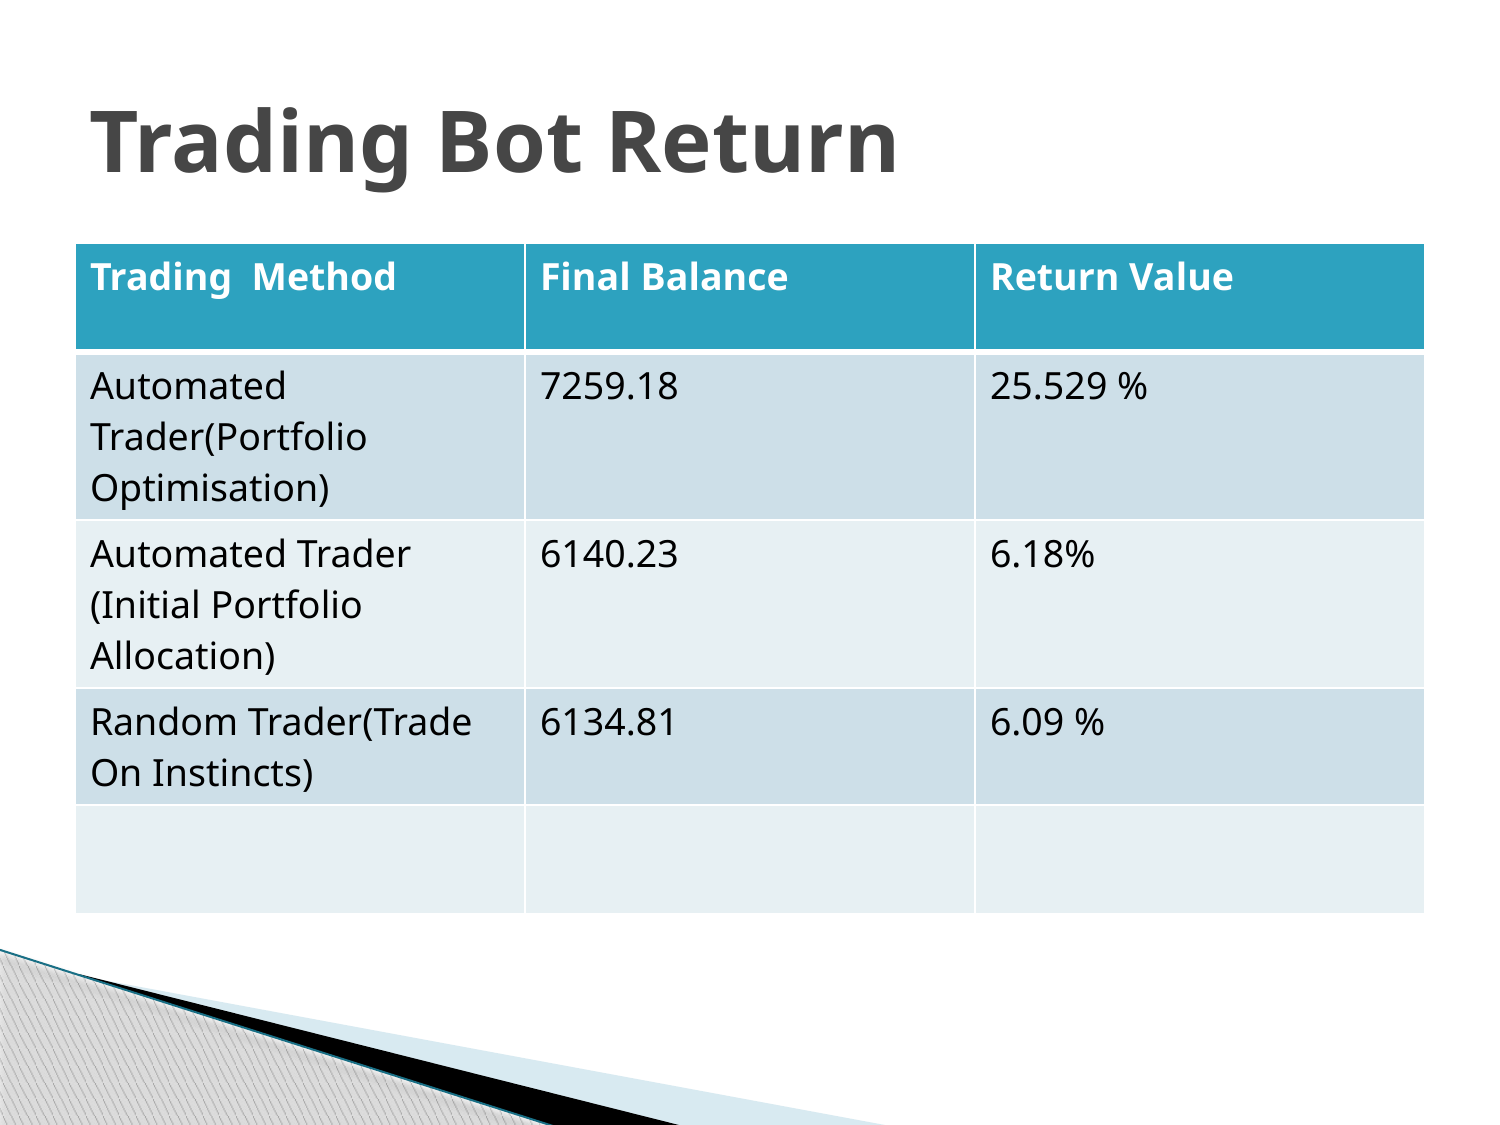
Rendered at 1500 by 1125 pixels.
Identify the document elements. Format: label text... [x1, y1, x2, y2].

table_cell [976, 806, 1424, 913]
title Trading Bot Return [75, 45, 1425, 233]
table_cell 7259.18 [526, 355, 974, 519]
table_cell 6.09 % [976, 689, 1424, 804]
table_header Final Balance [526, 244, 974, 349]
table_header Return Value [976, 244, 1424, 349]
table_header Trading Method [76, 244, 524, 349]
table_cell Automated Trader (Initial Portfolio Allocation) [76, 521, 524, 687]
table_cell 6.18% [976, 521, 1424, 687]
table_cell [76, 806, 524, 913]
table_cell Random Trader(Trade On Instincts) [76, 689, 524, 804]
table_cell 6134.81 [526, 689, 974, 804]
table_cell 6140.23 [526, 521, 974, 687]
table_cell Automated Trader(Portfolio Optimisation) [76, 355, 524, 519]
table_cell 25.529 % [976, 355, 1424, 519]
table_cell [526, 806, 974, 913]
